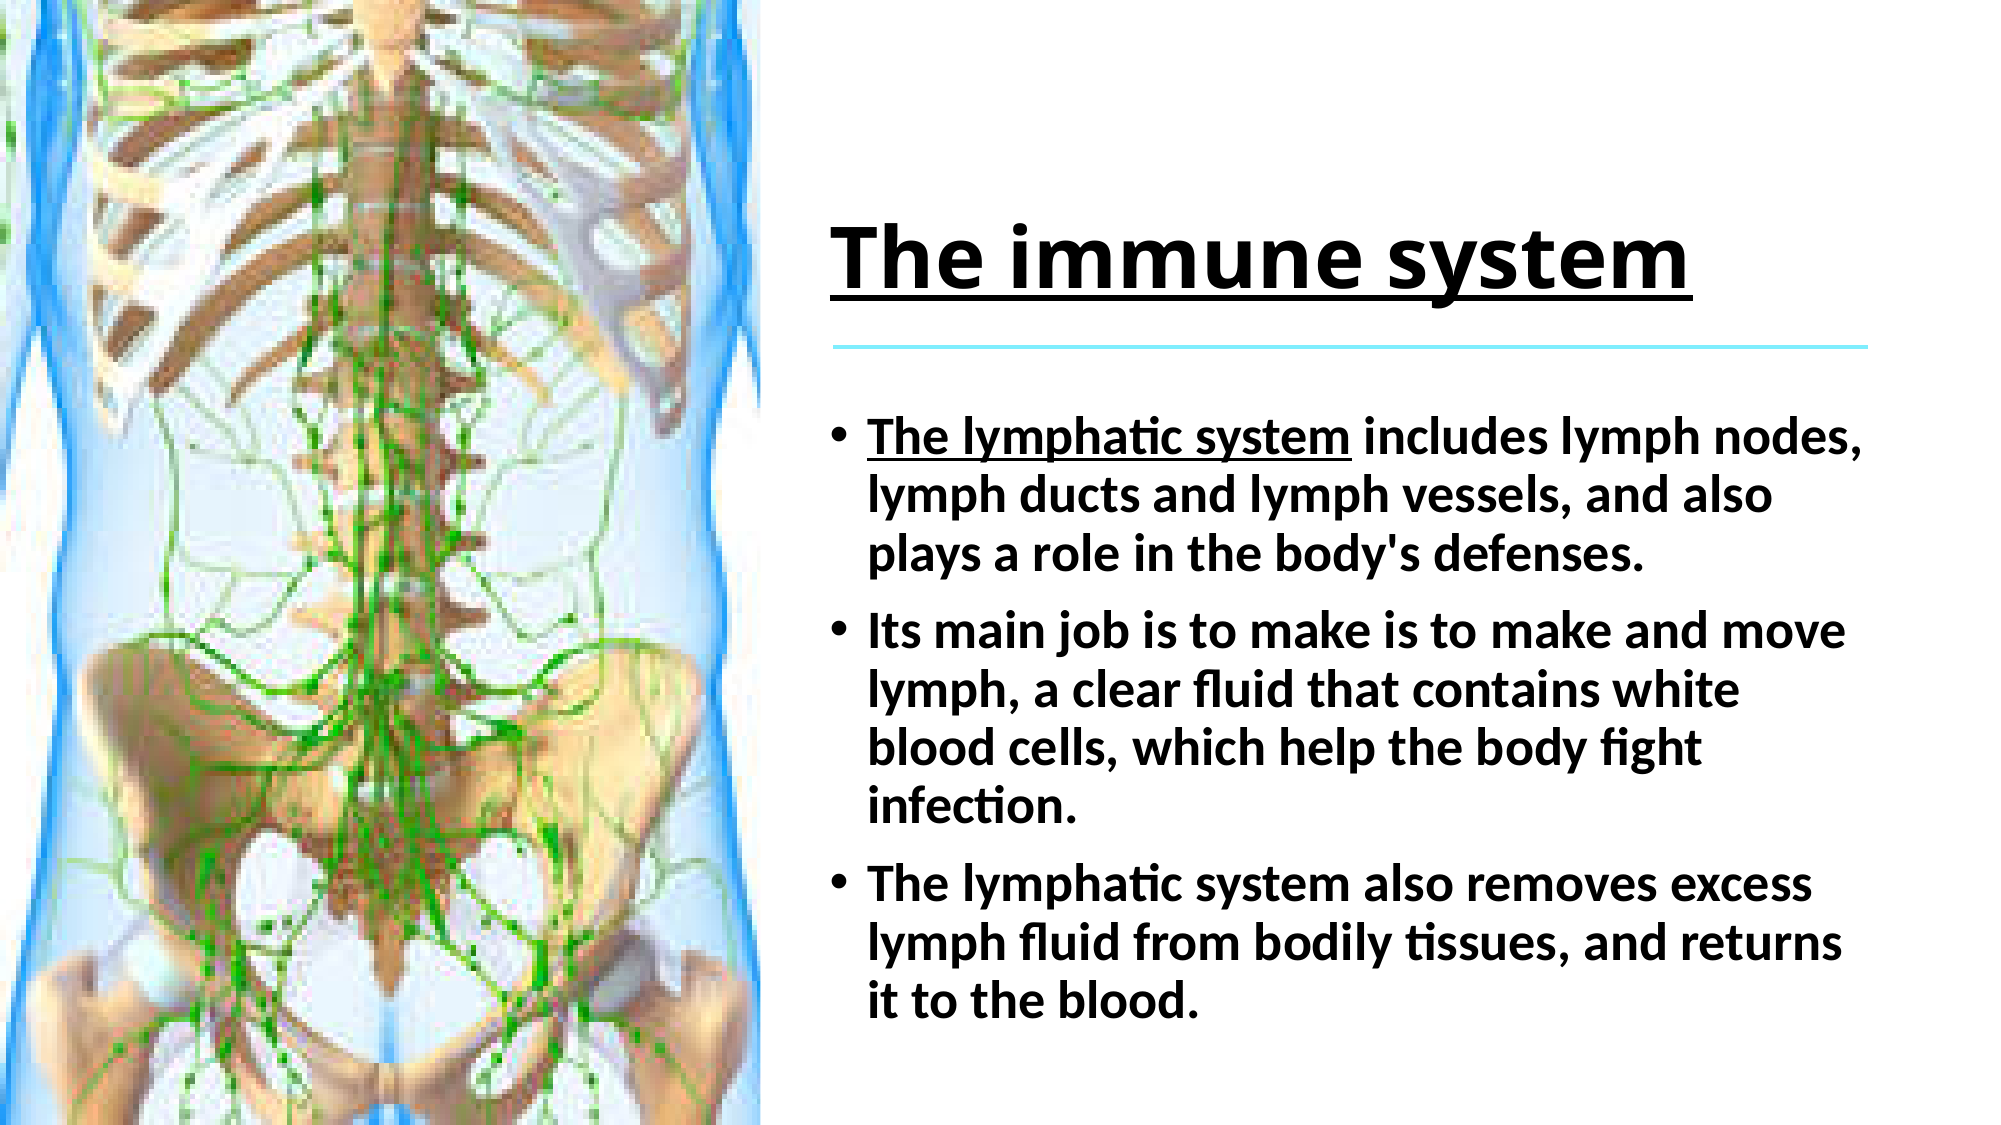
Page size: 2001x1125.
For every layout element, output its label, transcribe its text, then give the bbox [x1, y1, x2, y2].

picture [0, 0, 761, 1125]
list The lymphatic system includes lymph nodes, lymph ducts and lymph vessels, and also plays a role in the body's defenses. Its main job is to make is to make and move lymph, a clear fluid that contains white blood cells, which help the body fight infection. The lymphatic system also removes excess lymph fluid from bodily tissues, and returns it to the blood. [814, 399, 1895, 1125]
title The immune system [814, 103, 1895, 315]
